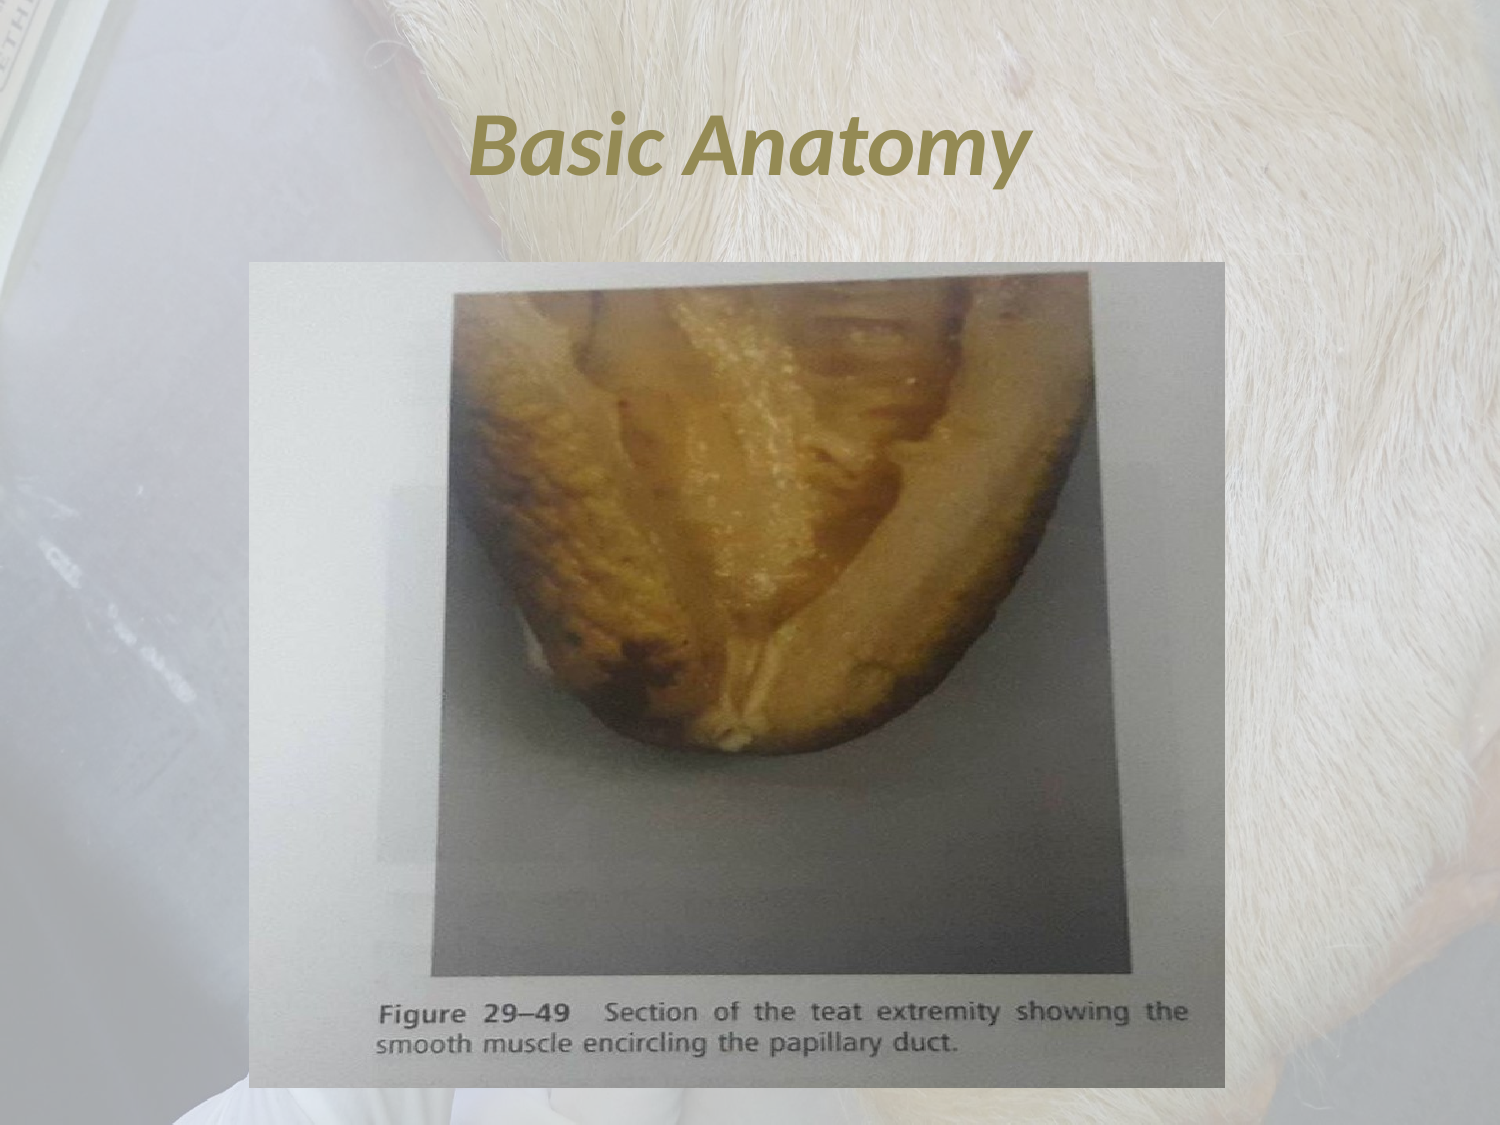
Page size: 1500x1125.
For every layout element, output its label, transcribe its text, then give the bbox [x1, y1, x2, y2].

title Basic Anatomy [75, 45, 1425, 233]
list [249, 262, 1226, 1088]
